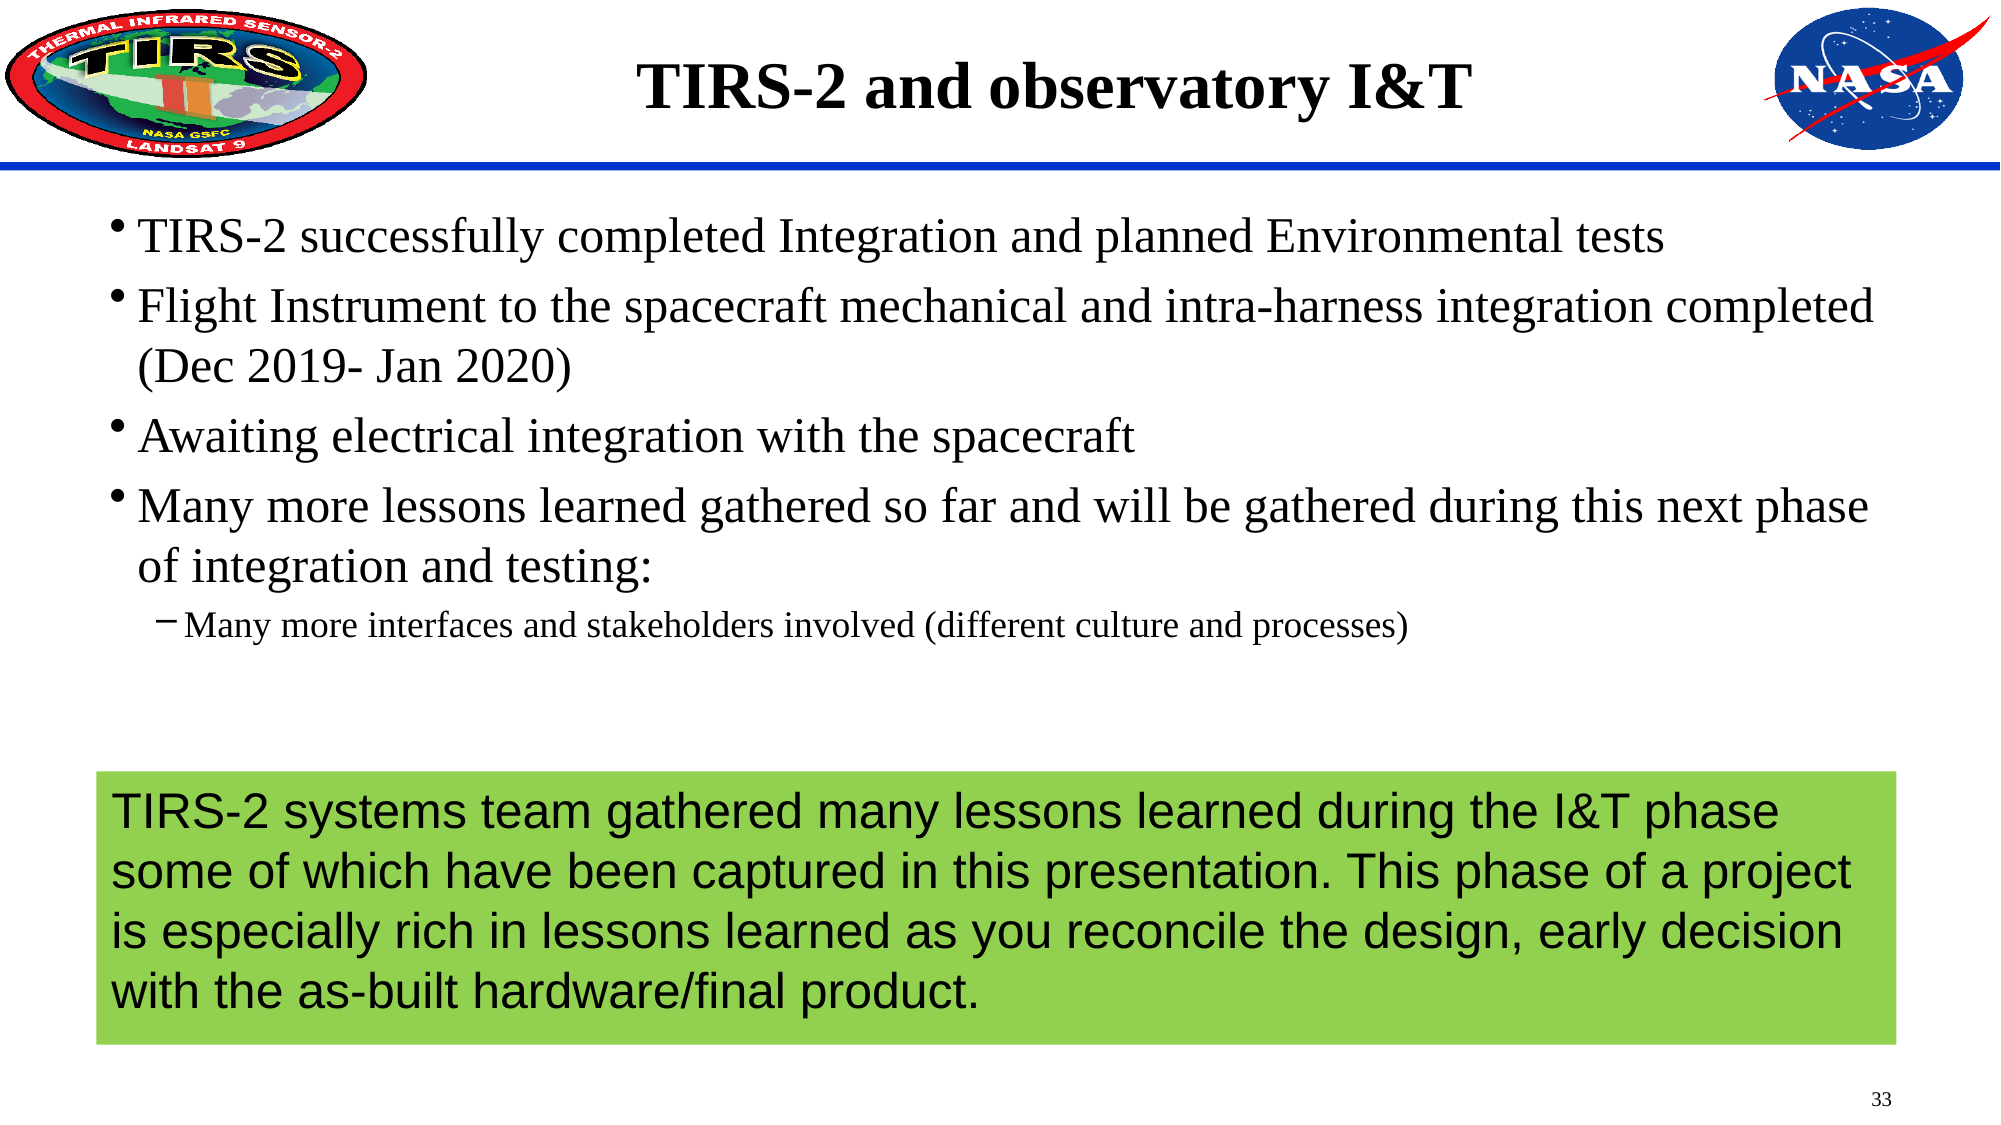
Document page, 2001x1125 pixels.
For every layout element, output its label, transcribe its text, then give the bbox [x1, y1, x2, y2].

picture [1754, 3, 2000, 154]
list TIRS-2 successfully completed Integration and planned Environmental tests Flight Instrument to the spacecraft mechanical and intra-harness integration completed (Dec 2019- Jan 2020) Awaiting electrical integration with the spacecraft Many more lessons learned gathered so far and will be gathered during this next phase of integration and testing: Many more interfaces and stakeholders involved (different culture and processes) [94, 194, 1904, 1059]
picture [5, 9, 367, 158]
text_box TIRS-2 systems team gathered many lessons learned during the I&T phase some of which have been captured in this presentation. This phase of a project is especially rich in lessons learned as you reconcile the design, early decision with the as-built hardware/final product. [96, 771, 1897, 1045]
title TIRS-2 and observatory I&T [372, 11, 1755, 152]
